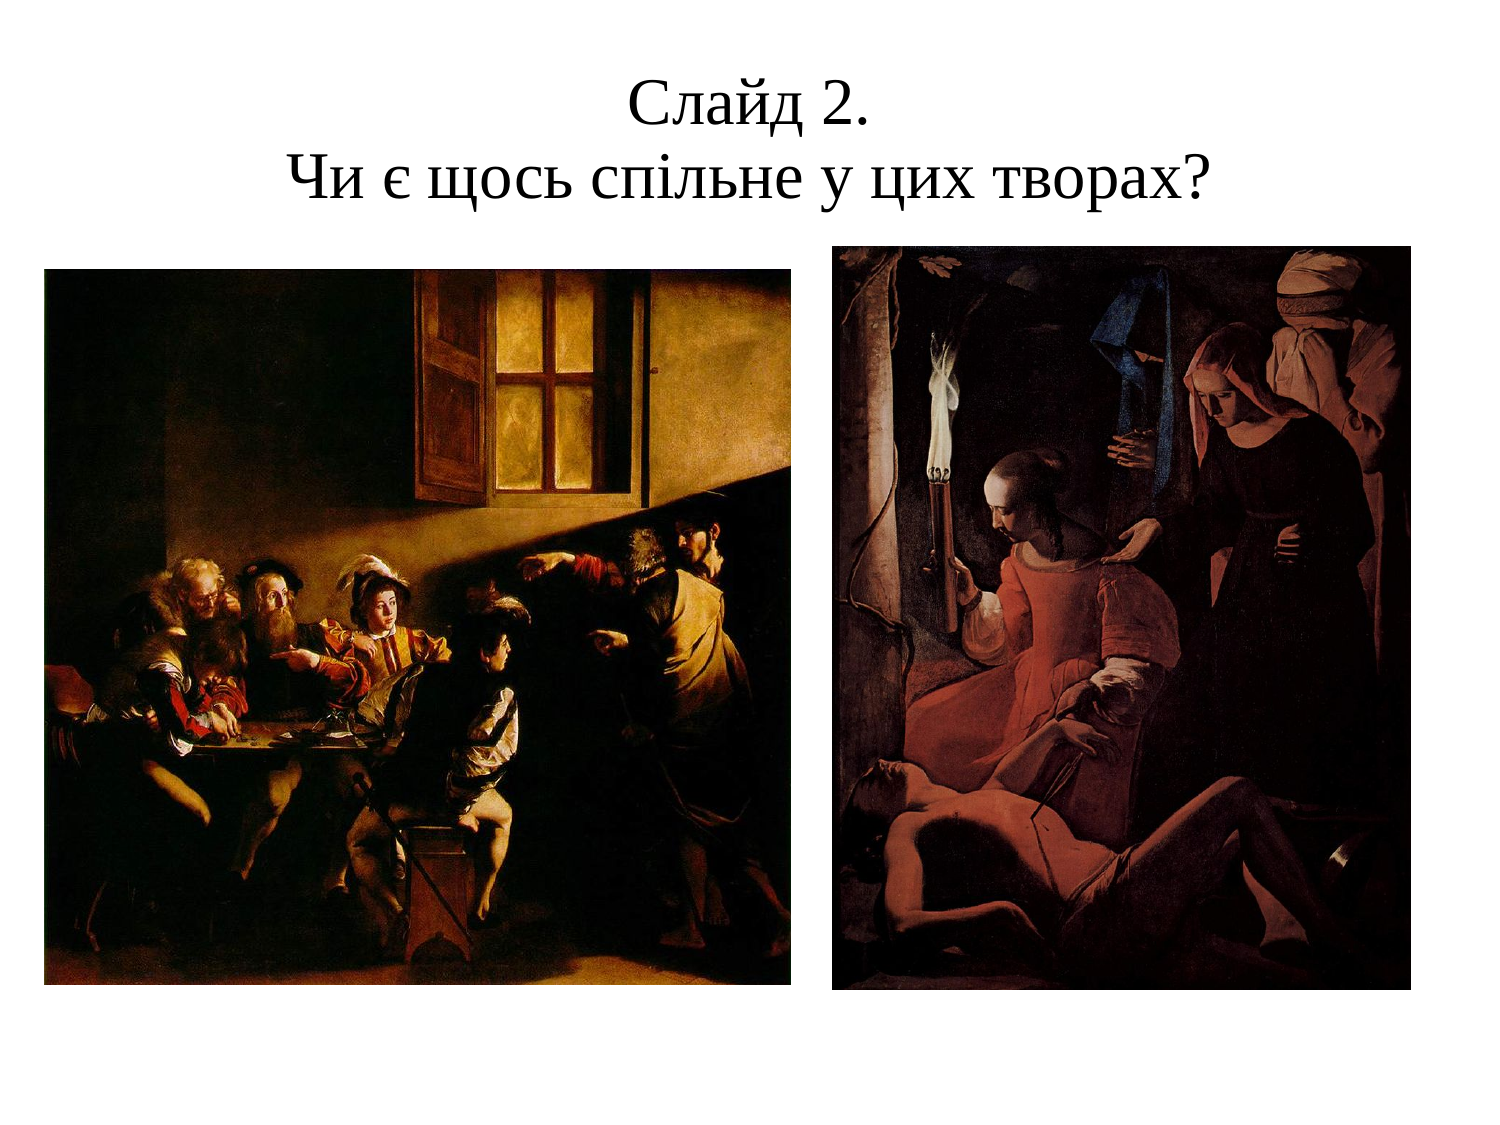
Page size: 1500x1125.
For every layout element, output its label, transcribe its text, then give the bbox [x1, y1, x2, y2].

text_box Слайд 2. Чи є щось спільне у цих творах? [75, 45, 1425, 233]
picture [44, 269, 791, 985]
picture [831, 245, 1411, 990]
